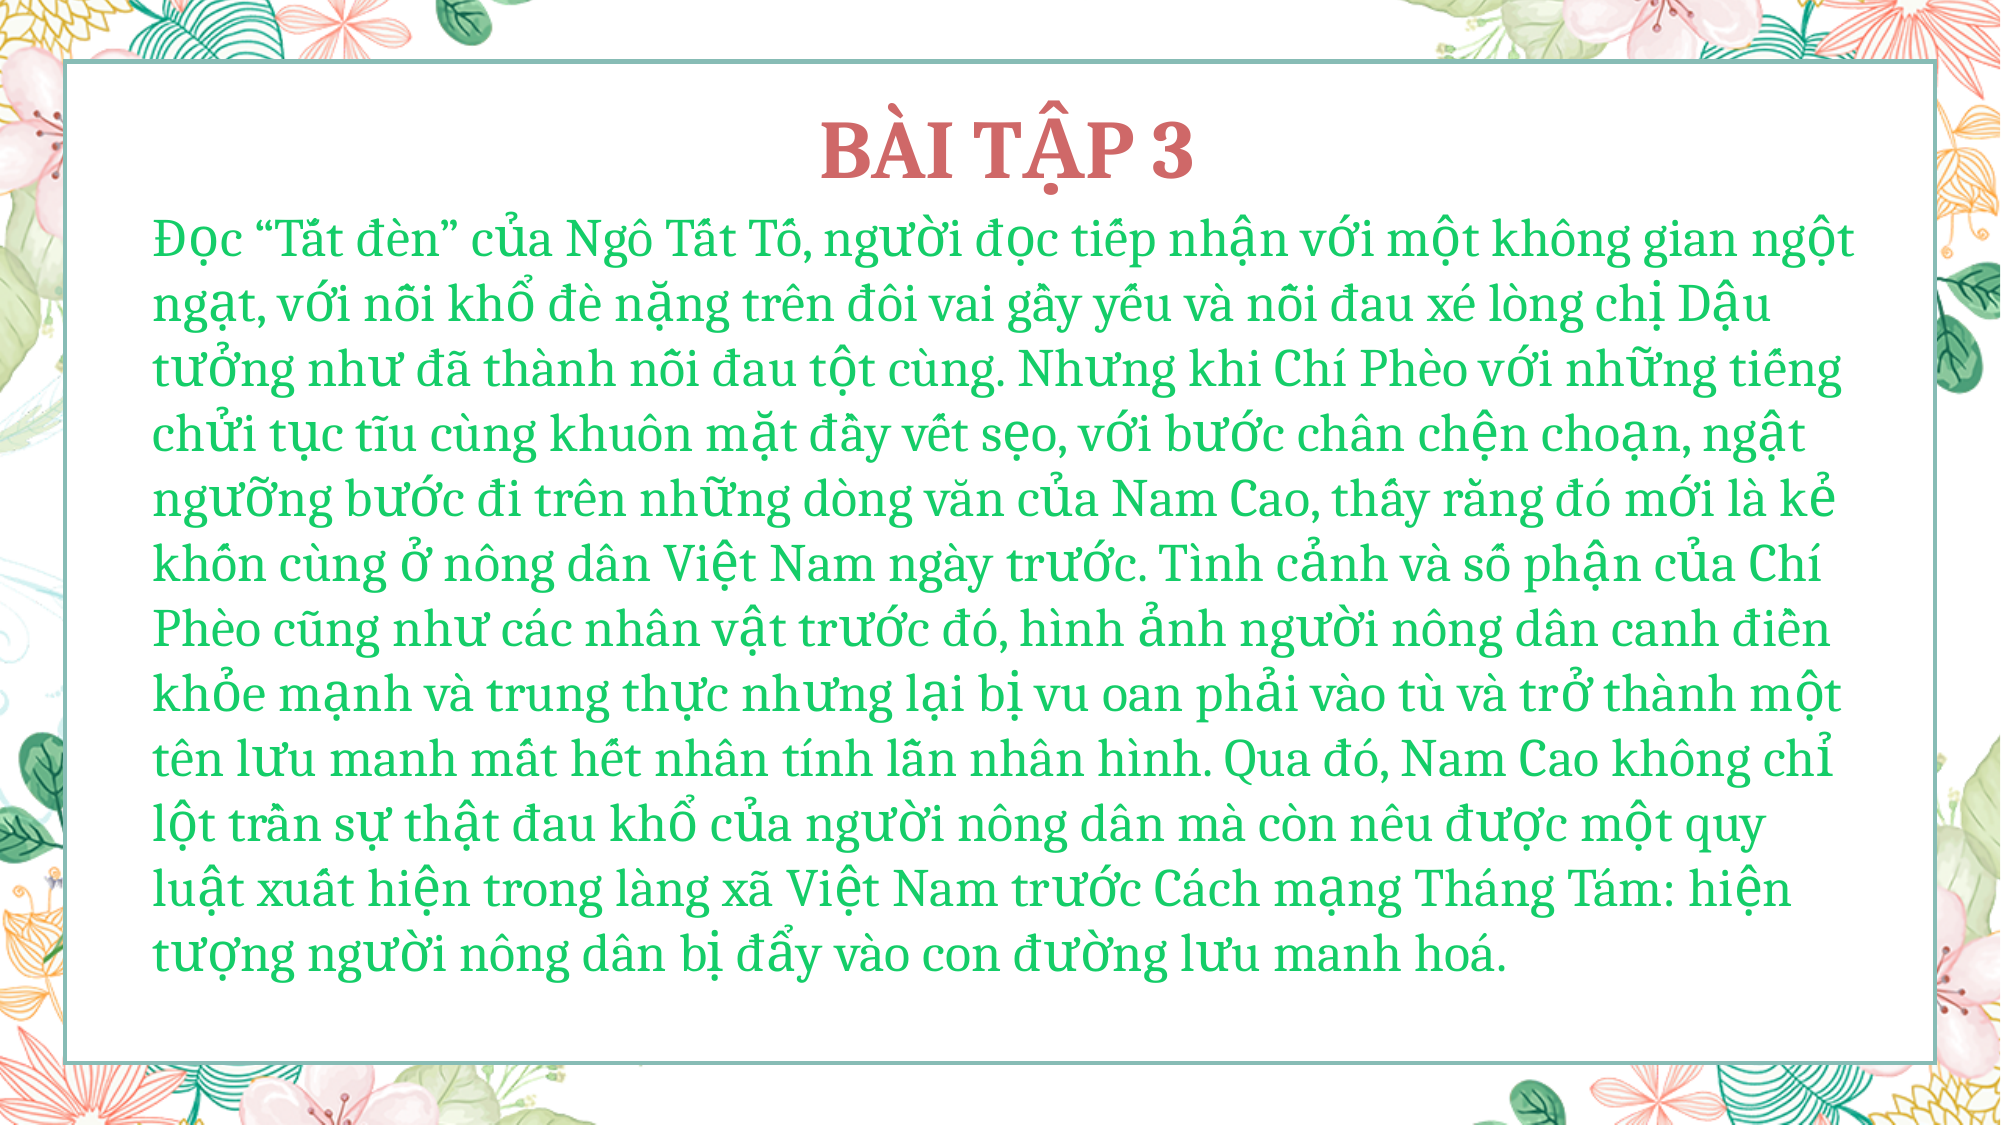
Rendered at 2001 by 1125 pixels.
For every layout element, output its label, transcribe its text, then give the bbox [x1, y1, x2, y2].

text_box BÀI TẬP 3 [413, 67, 1603, 195]
text_box Đọc “Tắt đèn” của Ngô Tất Tố, người đọc tiếp nhận với một không gian ngột ngạt, với nỗi khổ đè nặng trên đôi vai gầy yếu và nỗi đau xé lòng chị Dậu tưởng như đã thành nỗi đau tột cùng. Nhưng khi Chí Phèo với những tiếng chửi tục tĩu cùng khuôn mặt đầy vết sẹo, với bước chân chện choạn, ngật ngưỡng bước đi trên những dòng văn của Nam Cao, thấy rằng đó mới là kẻ khốn cùng ở nông dân Việt Nam ngày trước. Tình cảnh và số phận của Chí Phèo cũng như các nhân vật trước đó, hình ảnh người nông dân canh điền khỏe mạnh và trung thực nhưng lại bị vu oan phải vào tù và trở thành một tên lưu manh mất hết nhân tính lẫn nhân hình. Qua đó, Nam Cao không chỉ lột trần sự thật đau khổ của người nông dân mà còn nêu được một quy luật xuất hiện trong làng xã Việt Nam trước Cách mạng Tháng Tám: hiện tượng người nông dân bị đẩy vào con đường lưu manh hoá. [138, 195, 1877, 990]
picture [0, 0, 2001, 1125]
text_box [64, 61, 1936, 1064]
